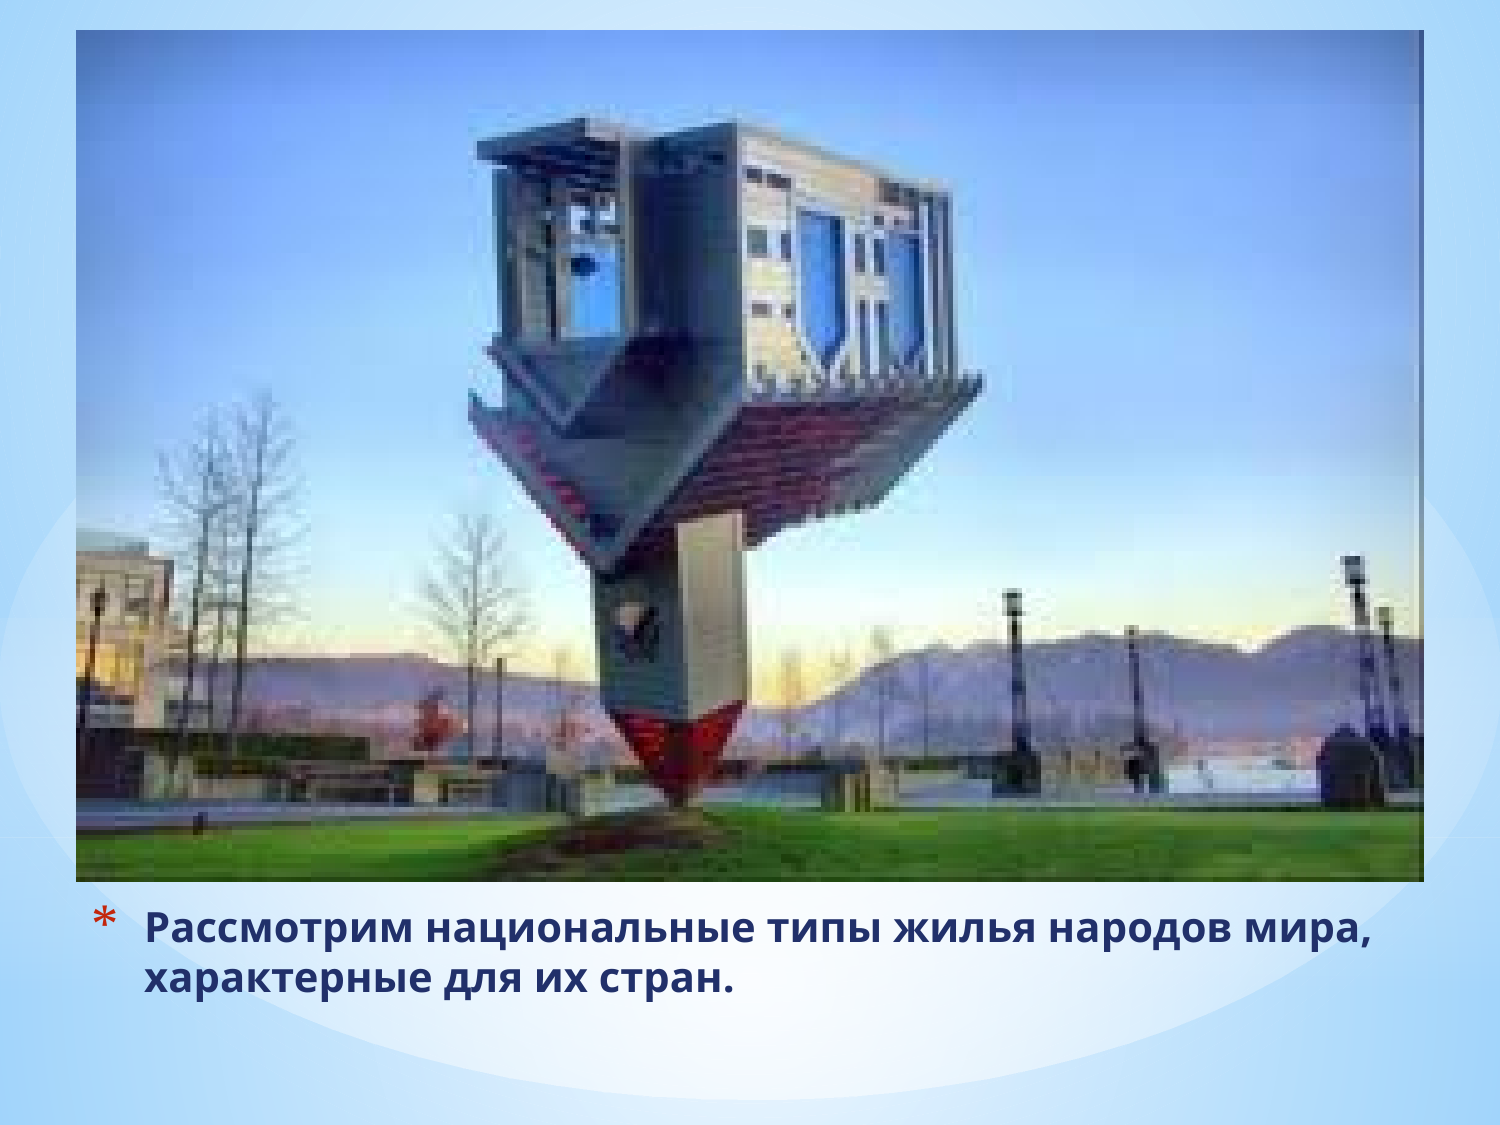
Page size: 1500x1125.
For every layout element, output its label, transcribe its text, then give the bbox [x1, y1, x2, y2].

title Рассмотрим национальные типы жилья народов мира, характерные для их стран. [76, 893, 1436, 1035]
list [76, 30, 1424, 882]
